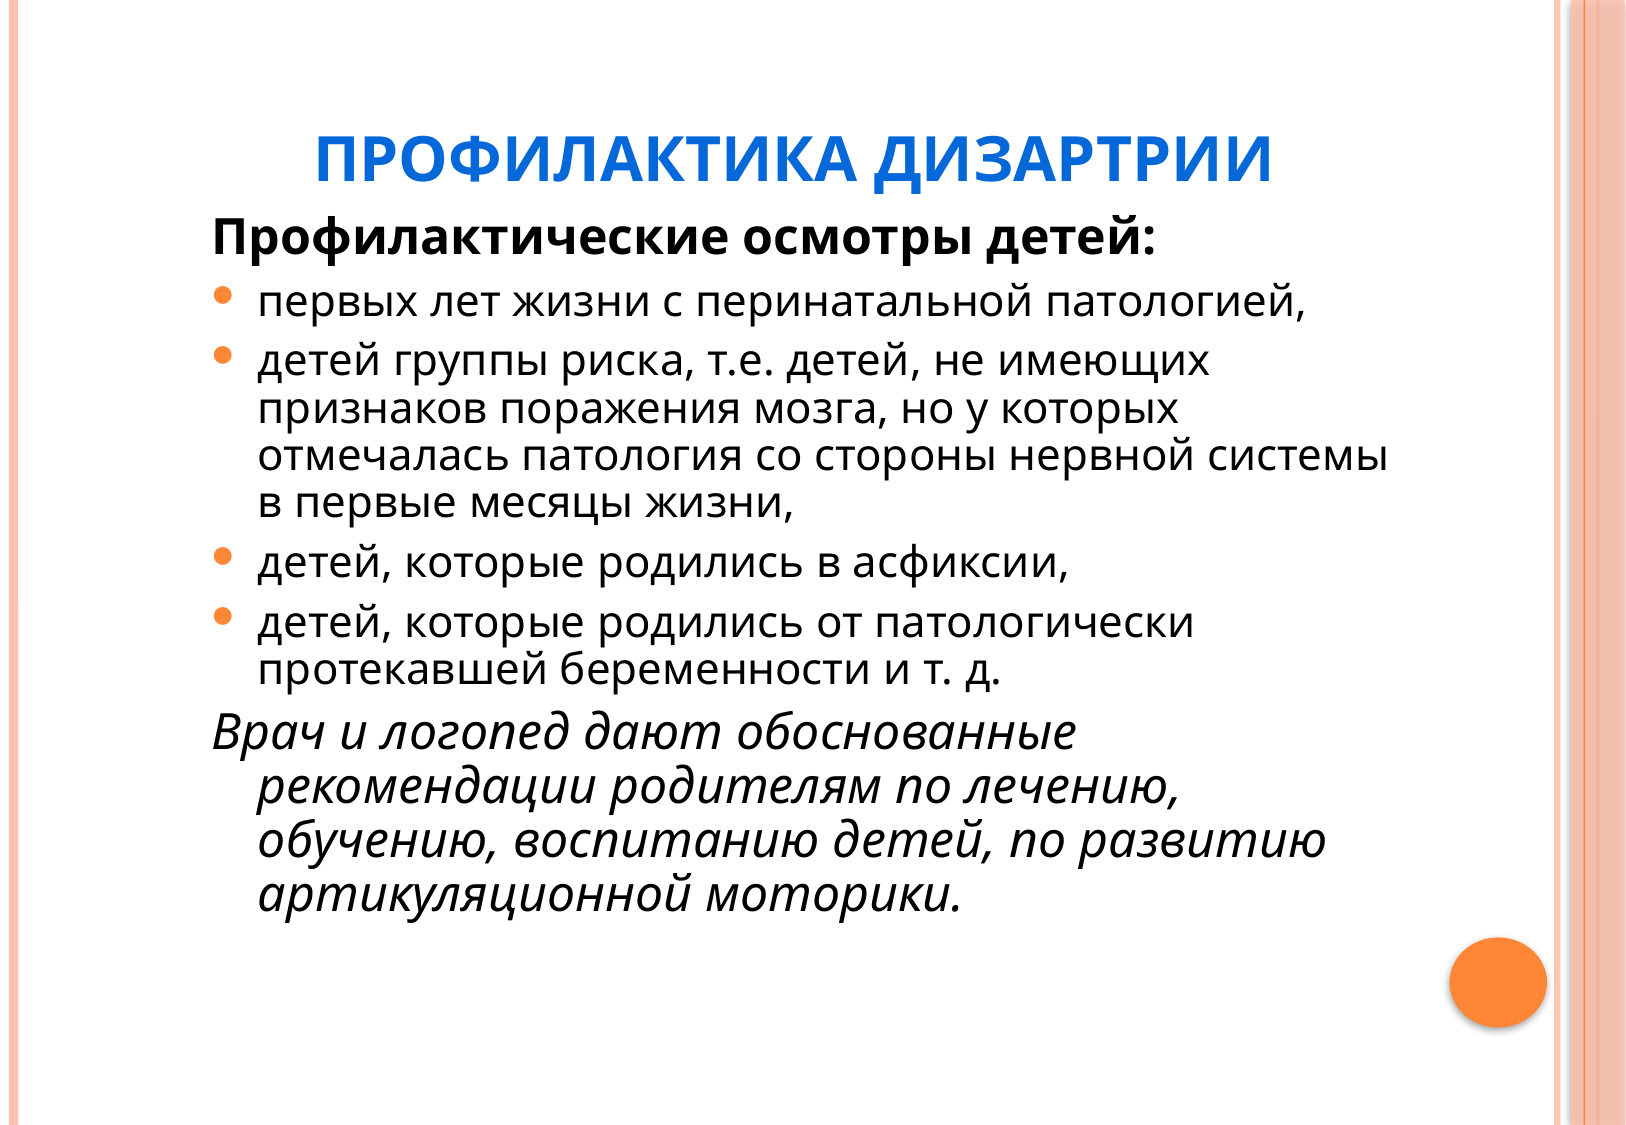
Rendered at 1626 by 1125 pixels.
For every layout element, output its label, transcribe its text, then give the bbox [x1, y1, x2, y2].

title Профилактика дизартрии [298, 46, 1528, 202]
list Профилактические осмотры детей: первых лет жизни с перинатальной патологией, детей группы риска, т.е. детей, не имеющих признаков поражения мозга, но у которых отмечалась патология со стороны нервной системы в первые месяцы жизни, детей, которые родились в асфиксии, детей, которые родились от патологически протекавшей беременности и т. д. Врач и логопед дают обоснованные рекомендации родителям по лечению, обучению, воспитанию детей, по развитию артикуляционной моторики. [183, 204, 1430, 991]
